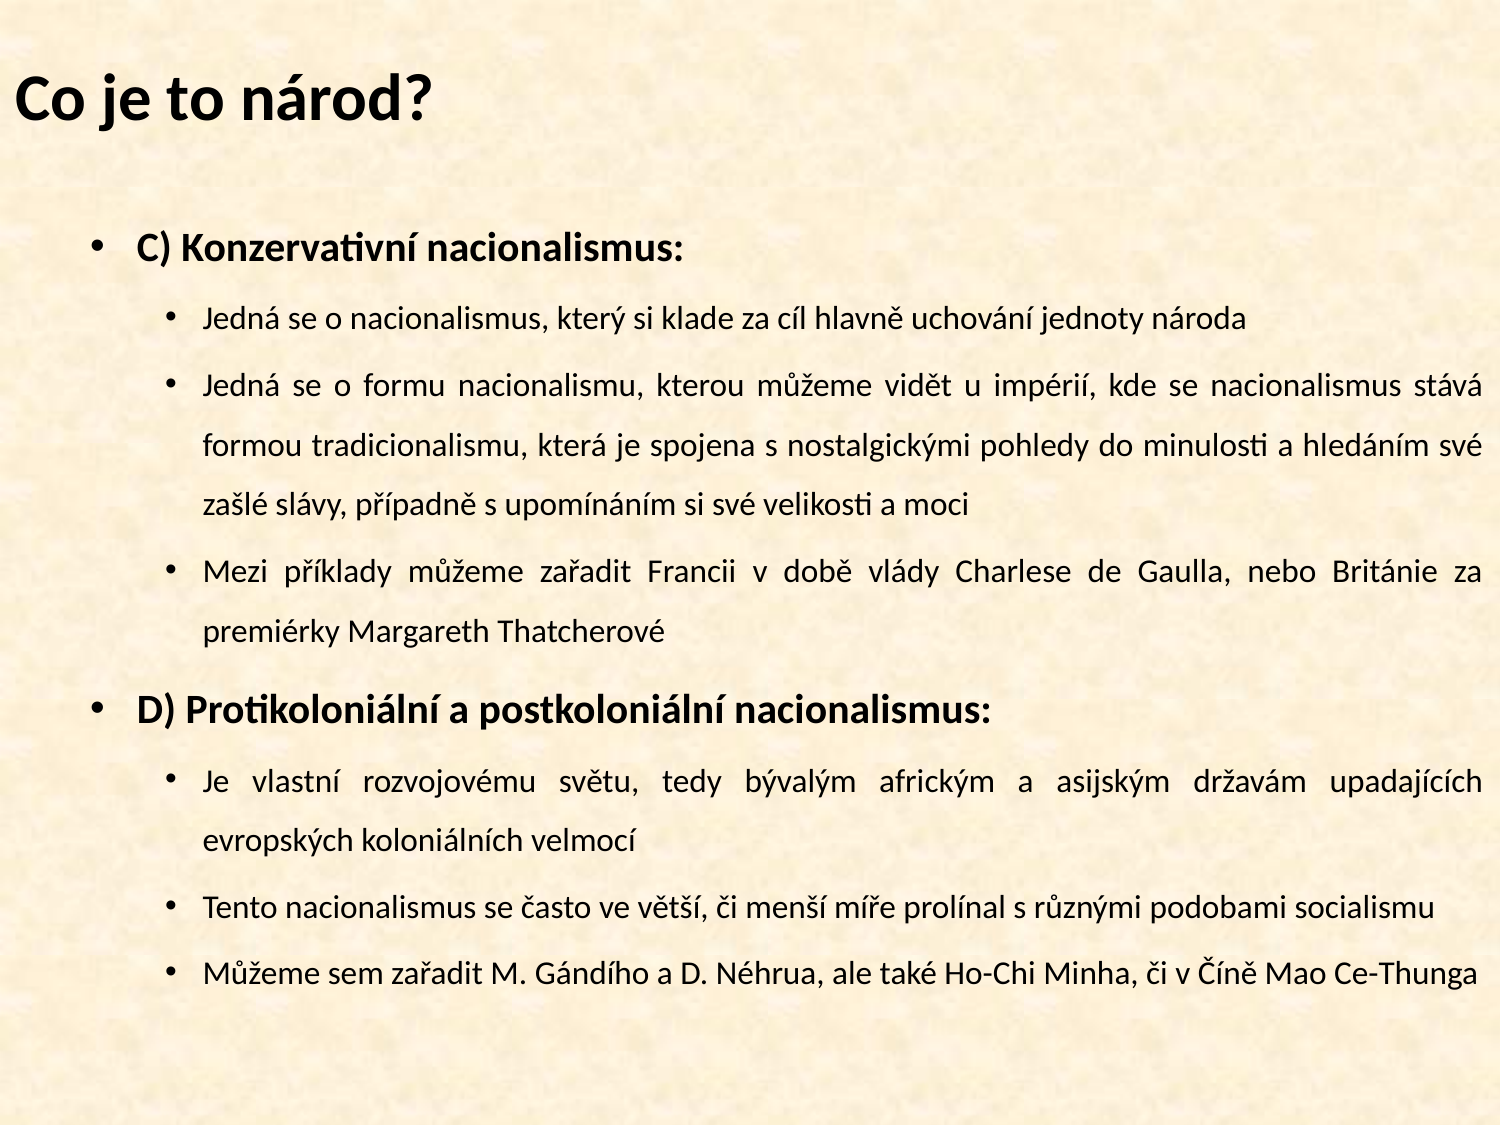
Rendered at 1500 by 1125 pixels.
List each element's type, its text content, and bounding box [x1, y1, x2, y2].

title Co je to národ? [0, 0, 1500, 187]
list C) Konzervativní nacionalismus: Jedná se o nacionalismus, který si klade za cíl hlavně uchování jednoty národa Jedná se o formu nacionalismu, kterou můžeme vidět u impérií, kde se nacionalismus stává formou tradicionalismu, která je spojena s nostalgickými pohledy do minulosti a hledáním své zašlé slávy, případně s upomínáním si své velikosti a moci Mezi příklady můžeme zařadit Francii v době vlády Charlese de Gaulla, nebo Británie za premiérky Margareth Thatcherové D) Protikoloniální a postkoloniální nacionalismus: Je vlastní rozvojovému světu, tedy bývalým africkým a asijským državám upadajících evropských koloniálních velmocí Tento nacionalismus se často ve větší, či menší míře prolínal s různými podobami socialismu Můžeme sem zařadit M. Gándího a D. Néhrua, ale také Ho-Chi Minha, či v Číně Mao Ce-Thunga [0, 187, 1500, 1125]
